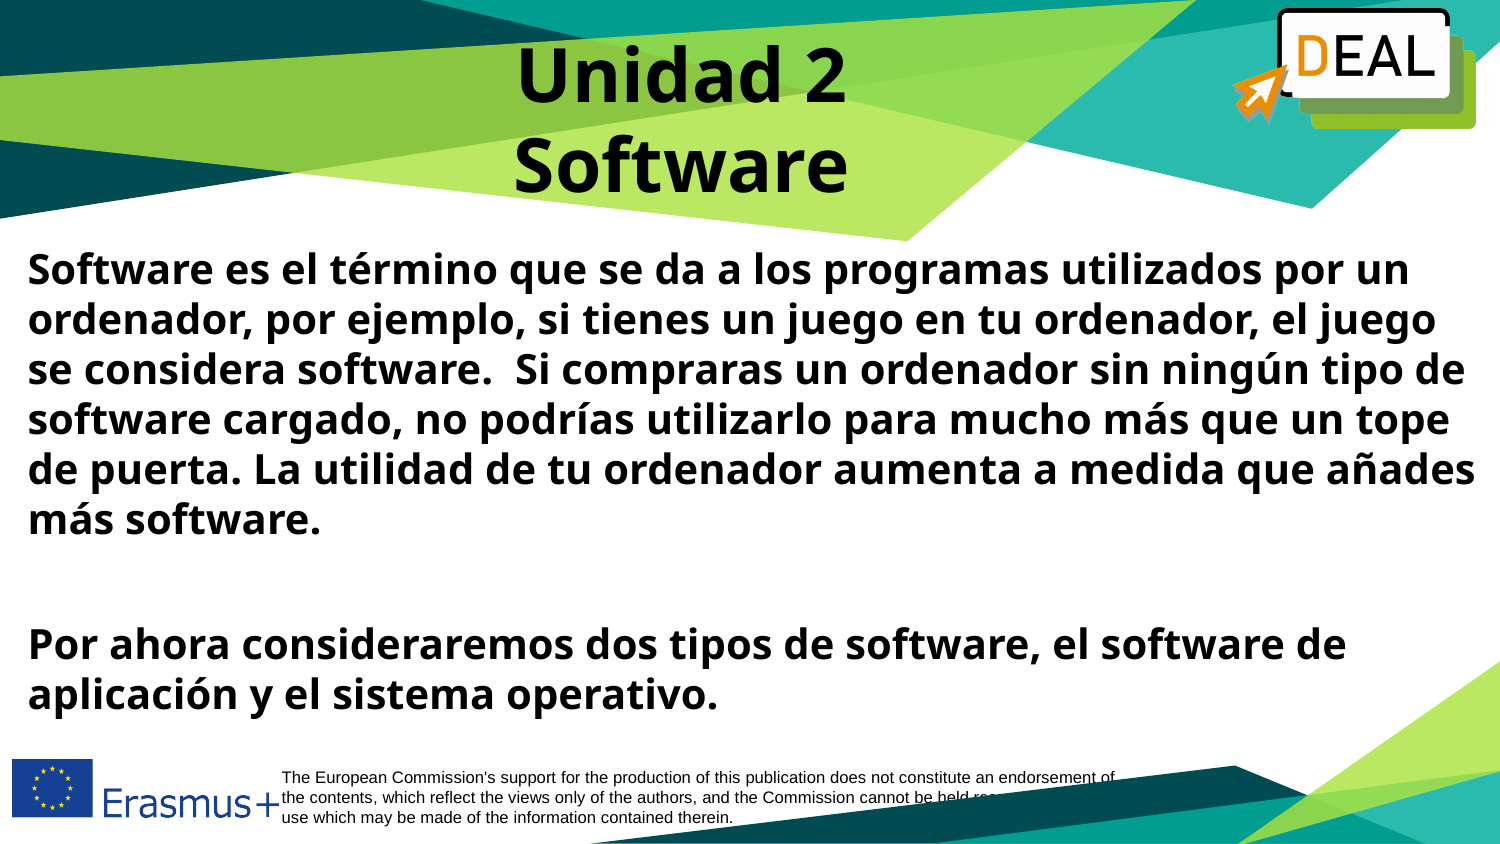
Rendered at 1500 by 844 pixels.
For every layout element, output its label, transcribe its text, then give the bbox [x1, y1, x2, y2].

title Unidad 2 Software [8, 11, 1355, 159]
picture [1232, 8, 1476, 129]
list Software es el término que se da a los programas utilizados por un ordenador, por ejemplo, si tienes un juego en tu ordenador, el juego se considera software. Si compraras un ordenador sin ningún tipo de software cargado, no podrías utilizarlo para mucho más que un tope de puerta. La utilidad de tu ordenador aumenta a medida que añades más software. Por ahora consideraremos dos tipos de software, el software de aplicación y el sistema operativo. [0, 159, 1500, 844]
